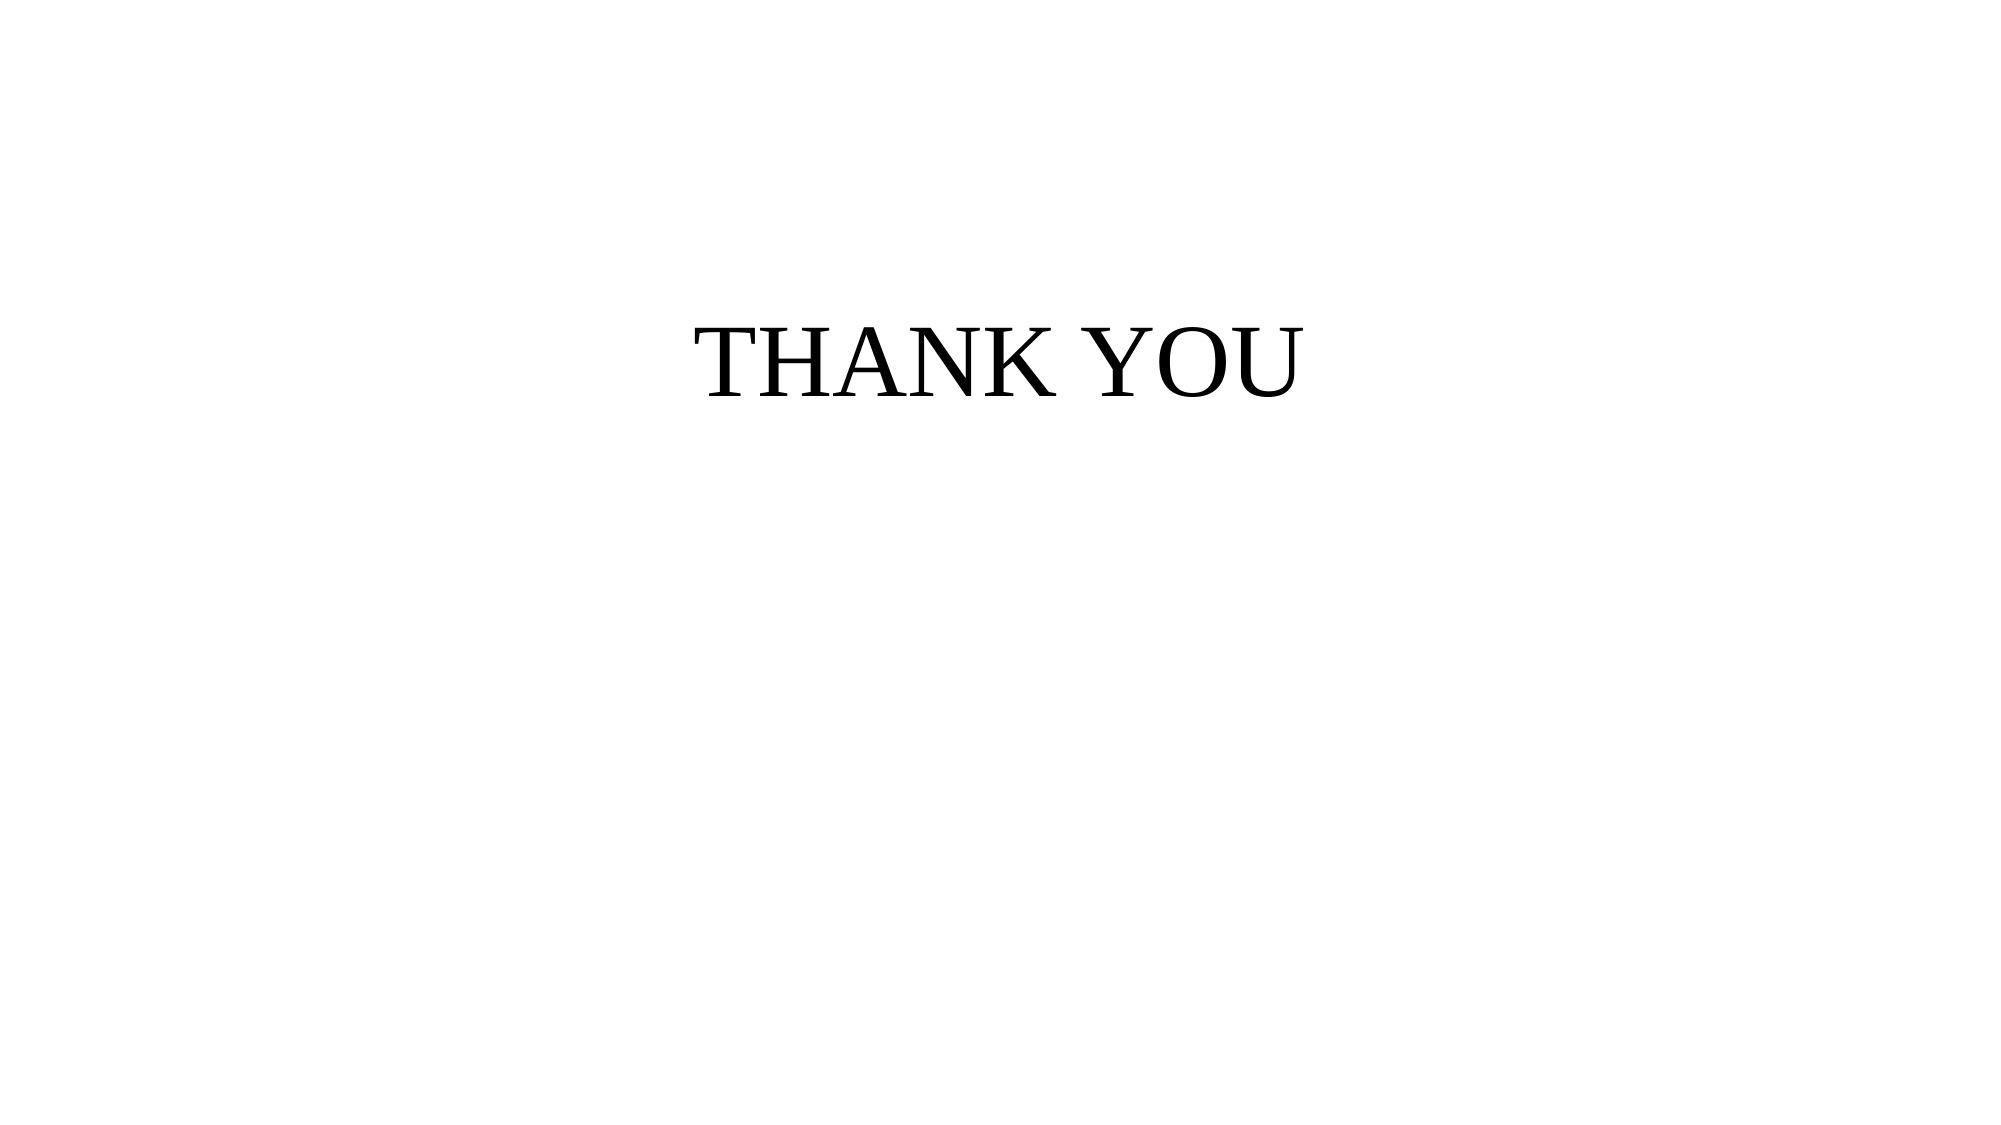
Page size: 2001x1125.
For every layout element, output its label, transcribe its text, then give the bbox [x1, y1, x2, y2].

list THANK YOU [137, 299, 1863, 1014]
